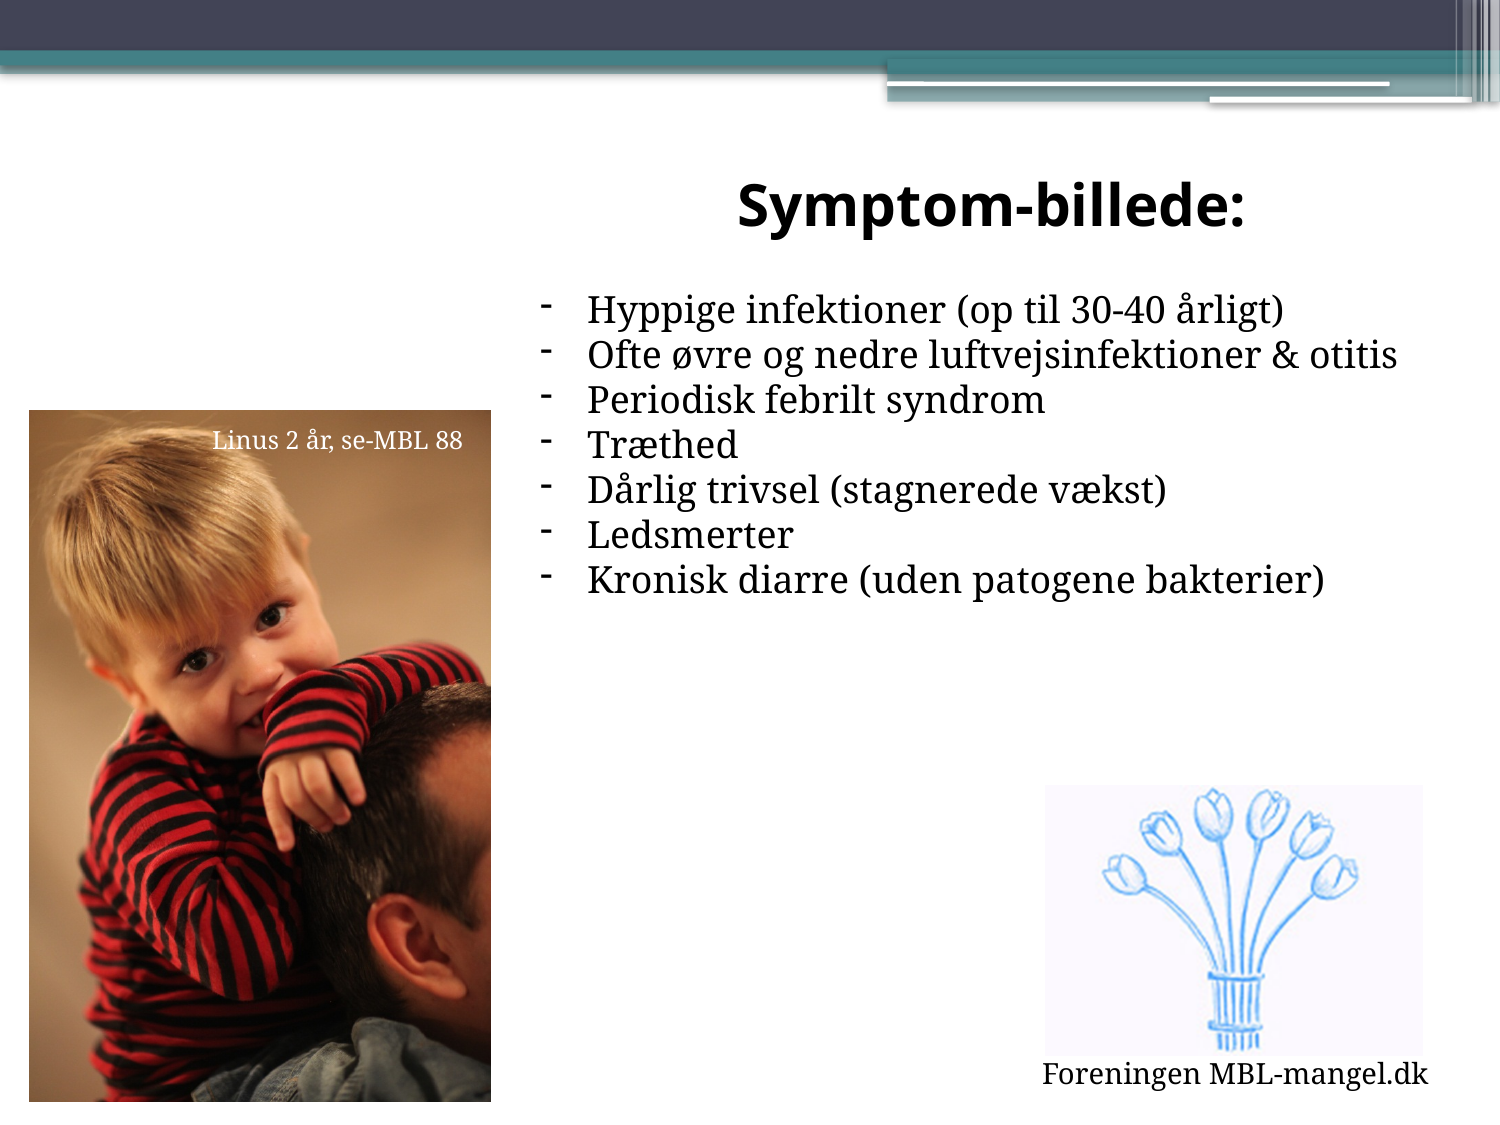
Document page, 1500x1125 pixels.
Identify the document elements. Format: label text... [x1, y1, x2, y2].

text_box Symptom-billede: [525, 160, 1459, 246]
text_box Hyppige infektioner (op til 30-40 årligt) Ofte øvre og nedre luftvejsinfektioner & otitis Periodisk febrilt syndrom Træthed Dårlig trivsel (stagnerede vækst) Ledsmerter Kronisk diarre (uden patogene bakterier) [525, 278, 1459, 609]
picture [1045, 784, 1423, 1056]
picture [29, 410, 491, 1102]
text_box Foreningen MBL-mangel.dk [1027, 1048, 1489, 1098]
